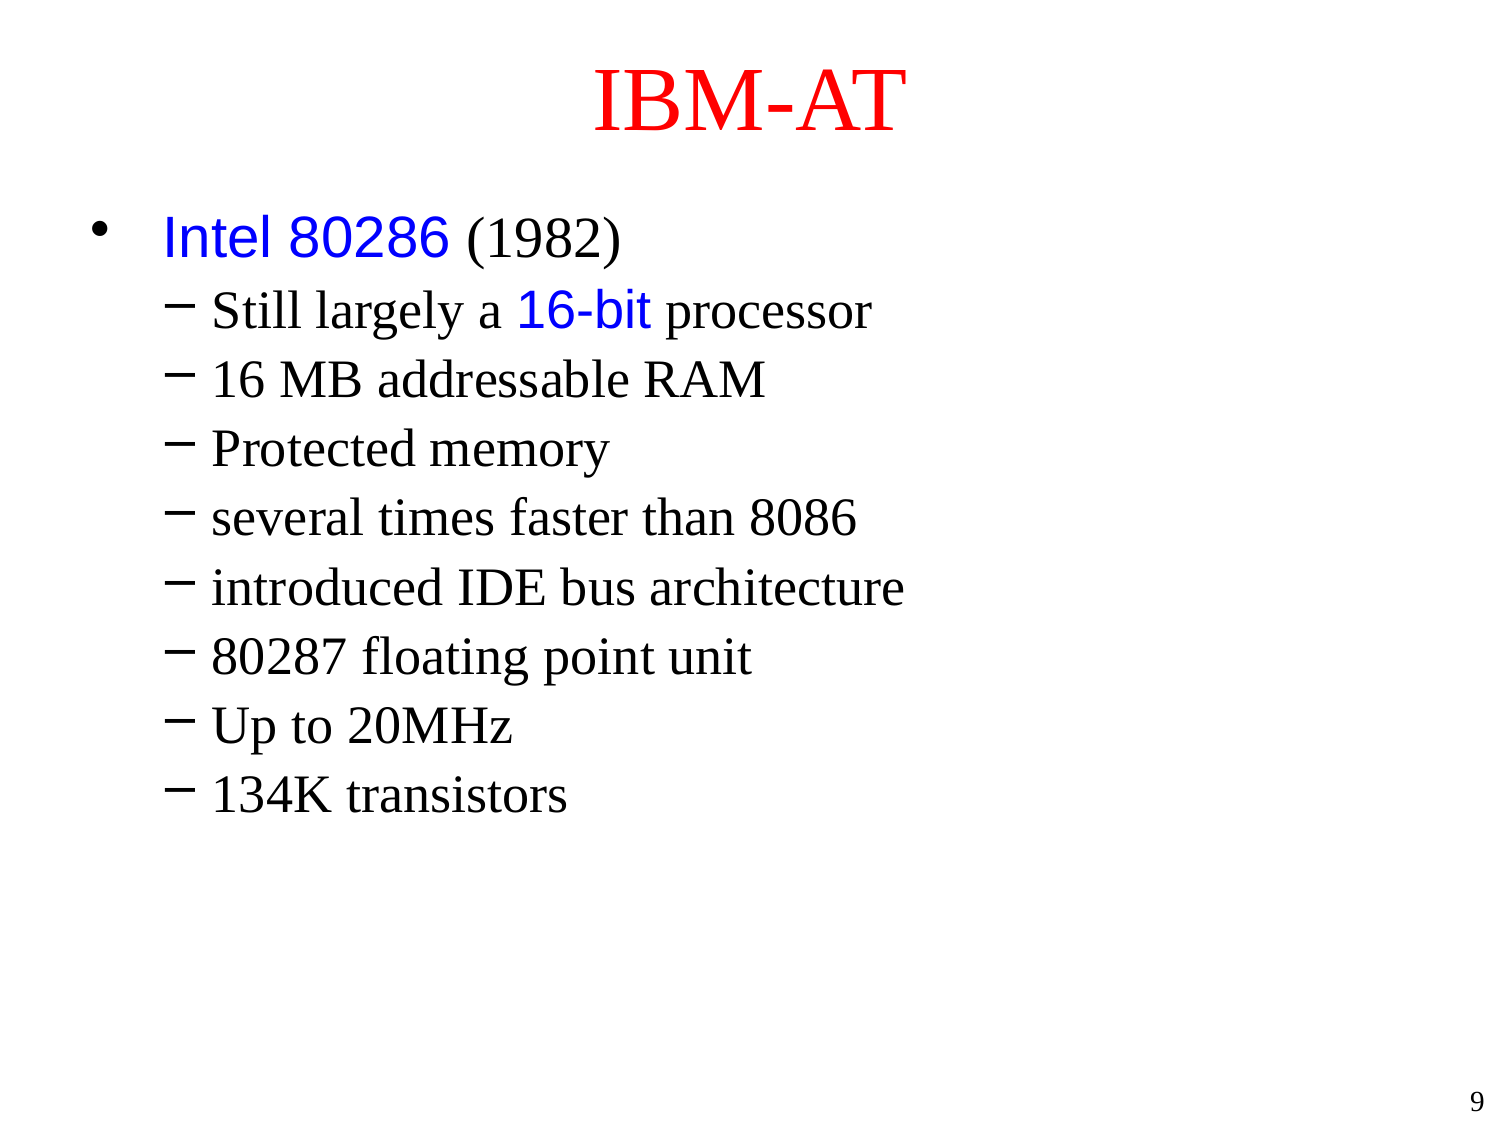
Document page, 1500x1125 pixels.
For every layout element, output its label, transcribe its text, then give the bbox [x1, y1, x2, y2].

slide_number 9 [1187, 1074, 1500, 1125]
title IBM-AT [112, 0, 1388, 188]
list Intel 80286 (1982) Still largely a 16-bit processor 16 MB addressable RAM Protected memory several times faster than 8086 introduced IDE bus architecture 80287 floating point unit Up to 20MHz 134K transistors [74, 199, 1088, 813]
